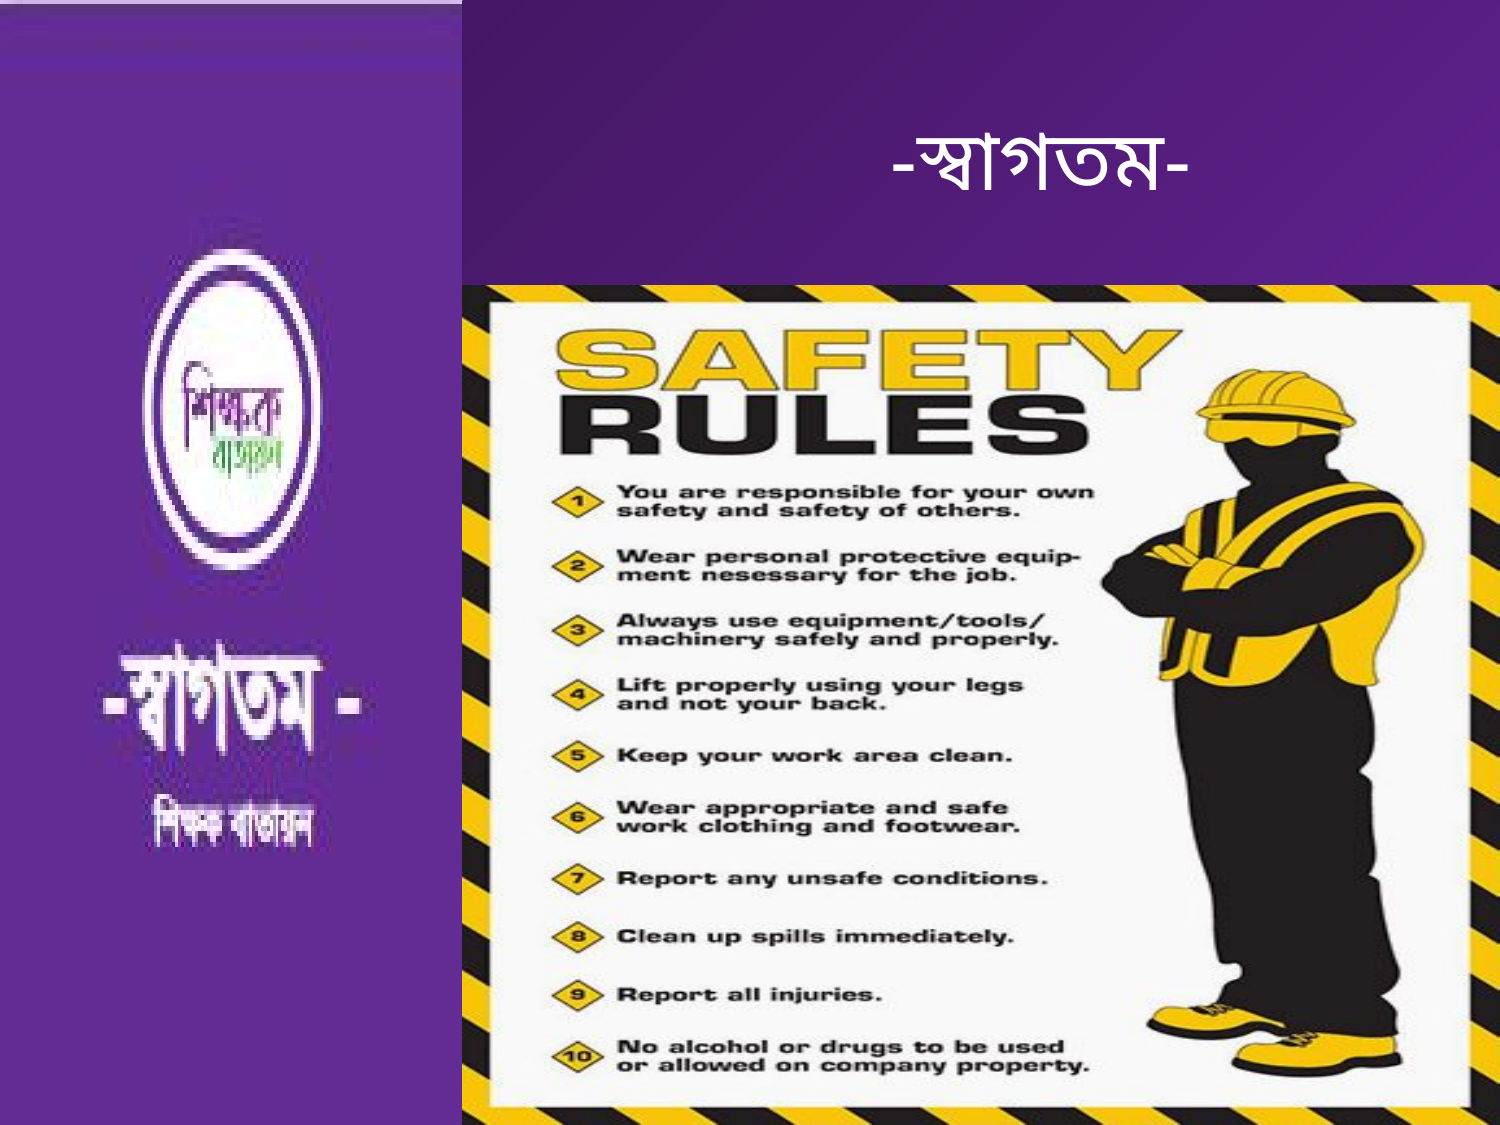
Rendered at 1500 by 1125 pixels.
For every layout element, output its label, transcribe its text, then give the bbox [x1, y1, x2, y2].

text_box -স্বাগতম- [463, 0, 1500, 285]
picture [0, 0, 1500, 1125]
